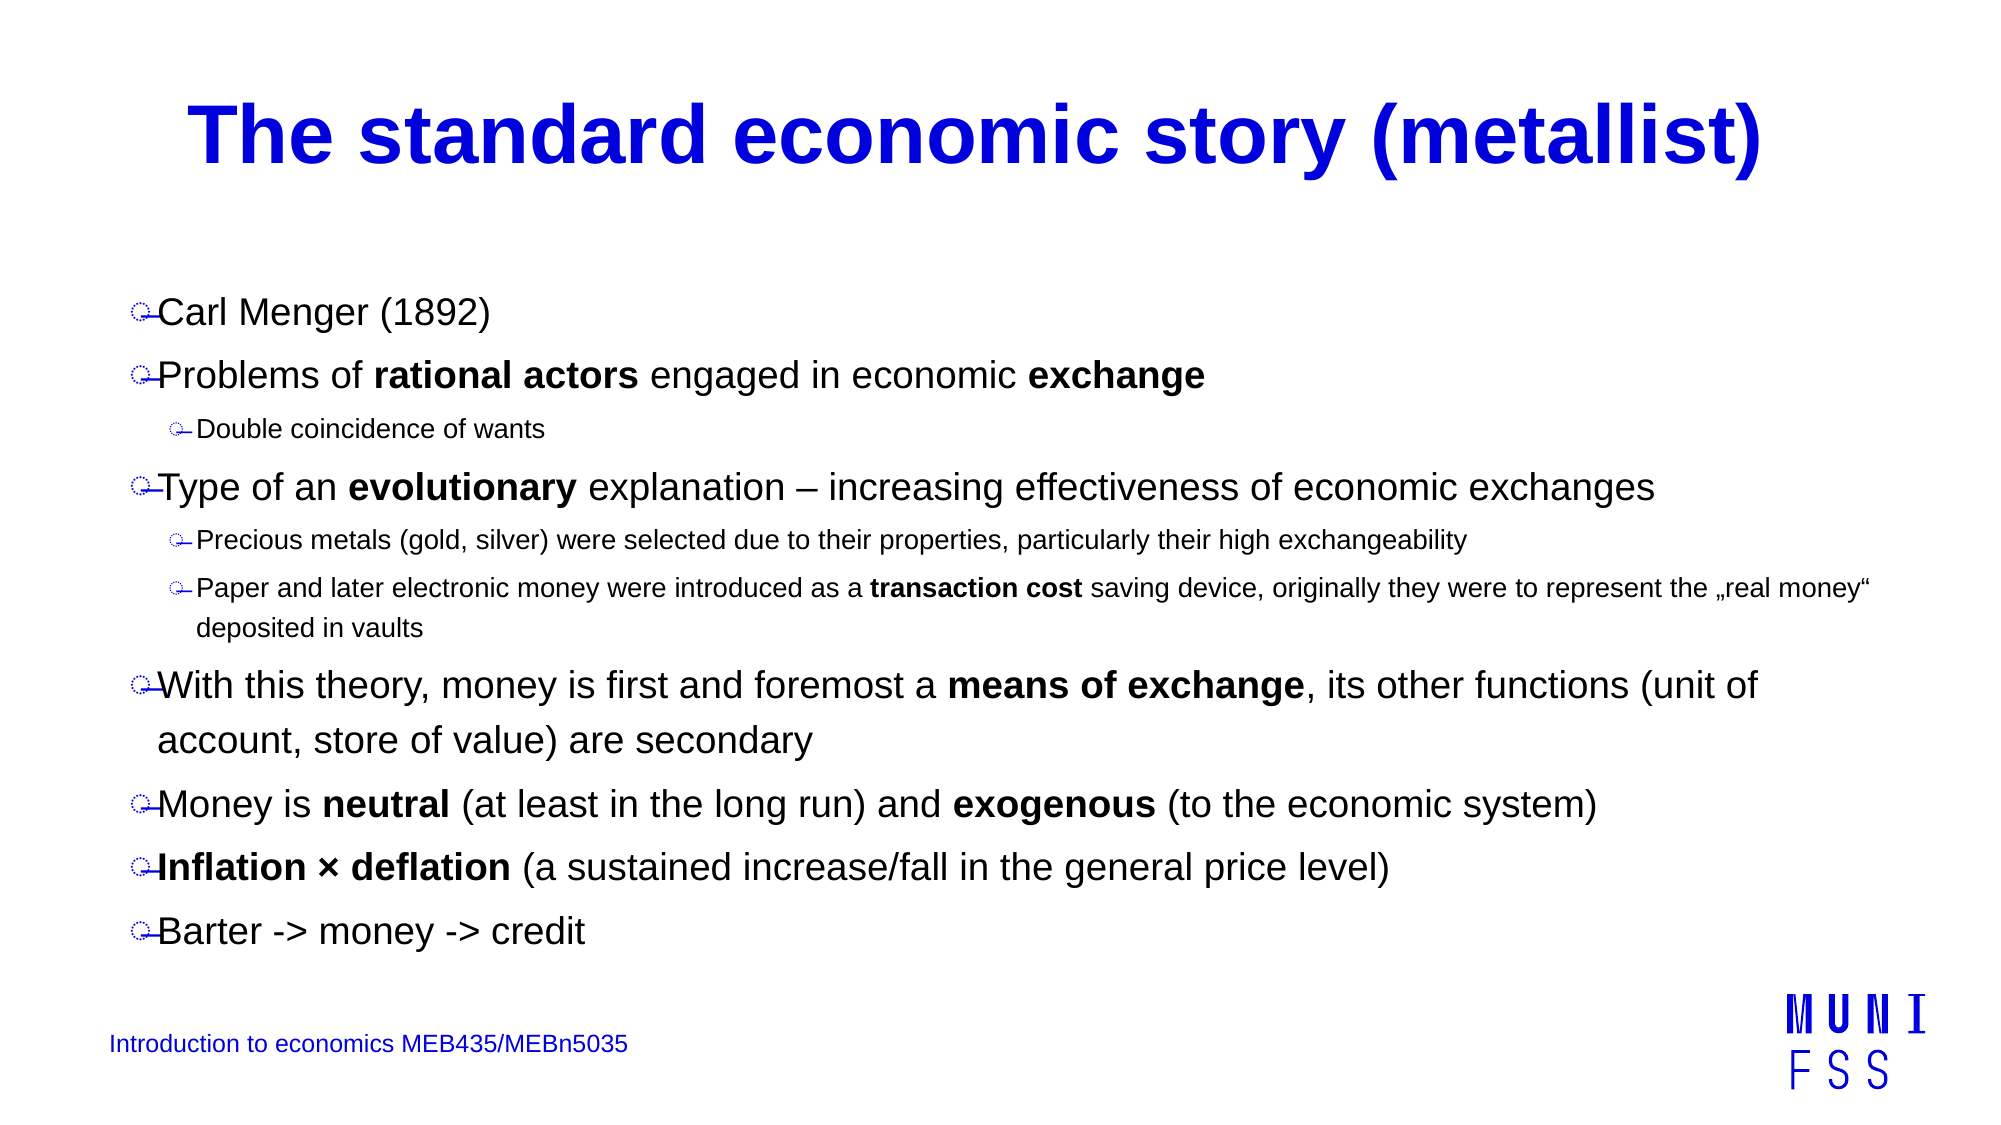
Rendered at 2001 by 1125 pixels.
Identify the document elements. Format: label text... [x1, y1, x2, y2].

list Carl Menger (1892) Problems of rational actors engaged in economic exchange Double coincidence of wants Type of an evolutionary explanation – increasing effectiveness of economic exchanges Precious metals (gold, silver) were selected due to their properties, particularly their high exchangeability Paper and later electronic money were introduced as a transaction cost saving device, originally they were to represent the „real money“ deposited in vaults With this theory, money is first and foremost a means of exchange, its other functions (unit of account, store of value) are secondary Money is neutral (at least in the long run) and exogenous (to the economic system) Inflation × deflation (a sustained increase/fall in the general price level) Barter -> money -> credit [118, 277, 1883, 957]
footer Introduction to economics MEB435/MEBn5035 [109, 1021, 1409, 1063]
title The standard economic story (metallist) [161, 45, 1790, 233]
